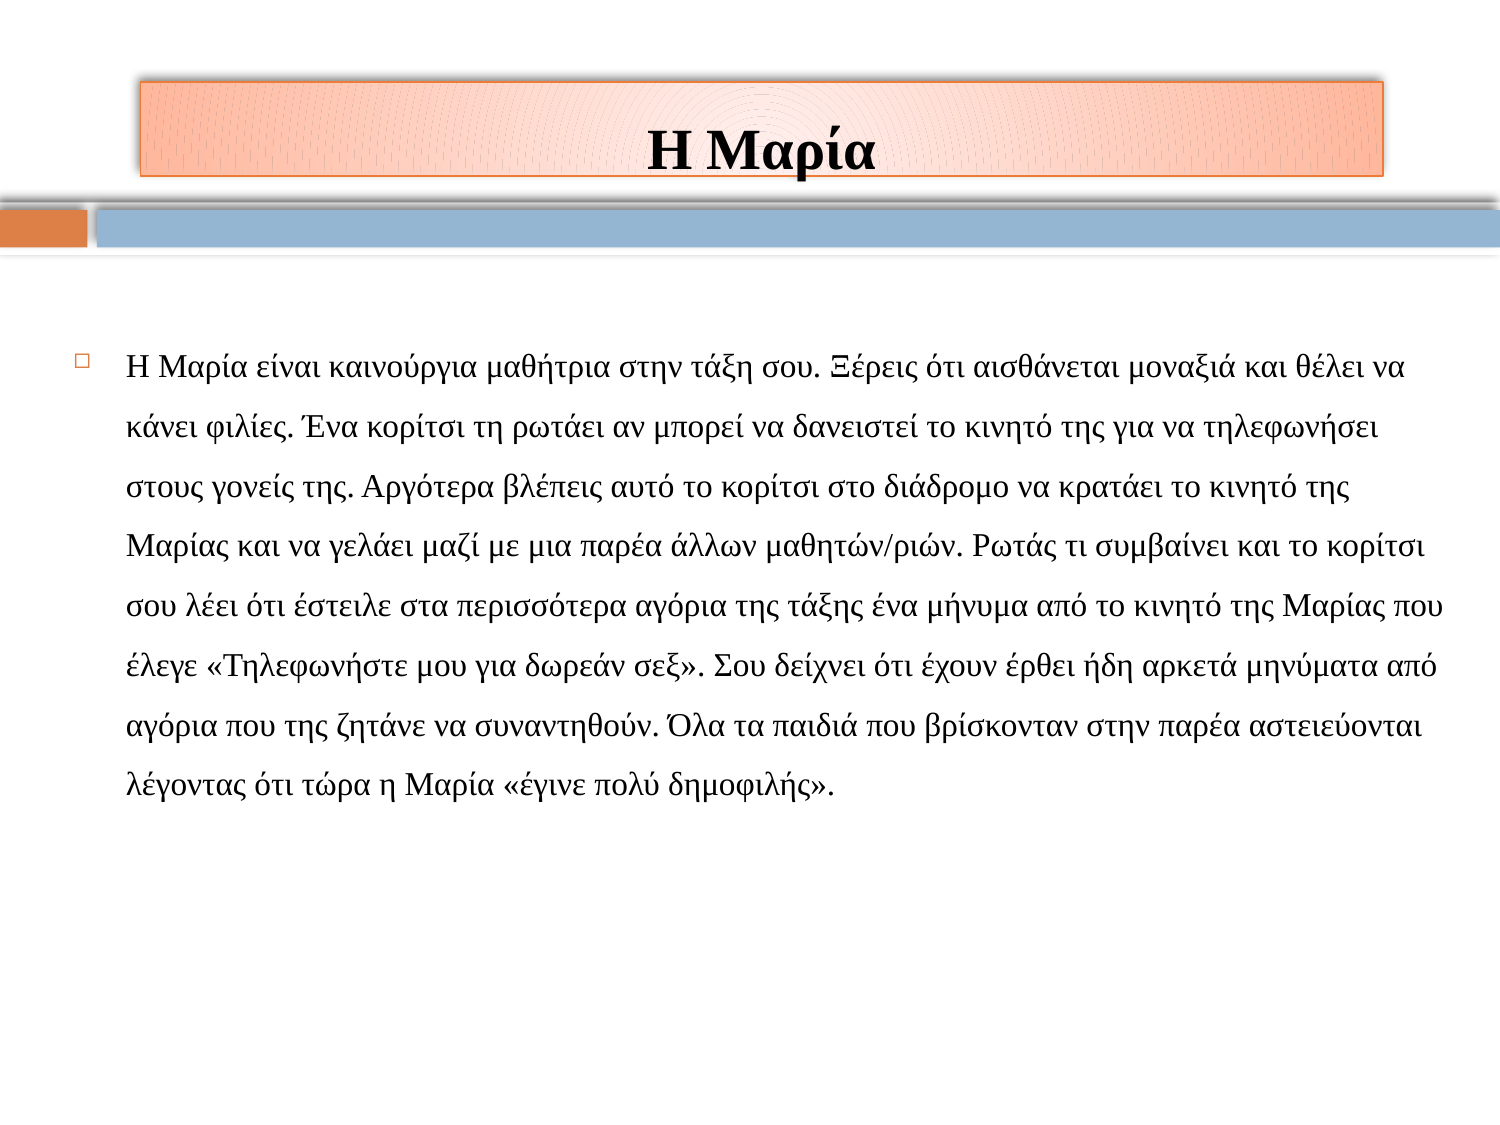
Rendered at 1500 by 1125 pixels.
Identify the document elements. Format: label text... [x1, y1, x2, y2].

list Η Μαρία είναι καινούργια μαθήτρια στην τάξη σου. Ξέρεις ότι αισθάνεται μοναξιά και θέλει να κάνει φιλίες. Ένα κορίτσι τη ρωτάει αν μπορεί να δανειστεί το κινητό της για να τηλεφωνήσει στους γονείς της. Αργότερα βλέπεις αυτό το κορίτσι στο διάδρομο να κρατάει το κινητό της Μαρίας και να γελάει μαζί με μια παρέα άλλων μαθητών/ριών. Ρωτάς τι συμβαίνει και το κορίτσι σου λέει ότι έστειλε στα περισσότερα αγόρια της τάξης ένα μήνυμα από το κινητό της Μαρίας που έλεγε «Τηλεφωνήστε μου για δωρεάν σεξ». Σου δείχνει ότι έχουν έρθει ήδη αρκετά μηνύματα από αγόρια που της ζητάνε να συναντηθούν. Όλα τα παιδιά που βρίσκονταν στην παρέα αστειεύονται λέγοντας ότι τώρα η Μαρία «έγινε πολύ δημοφιλής». [58, 262, 1465, 926]
title Η Μαρία [140, 81, 1384, 177]
